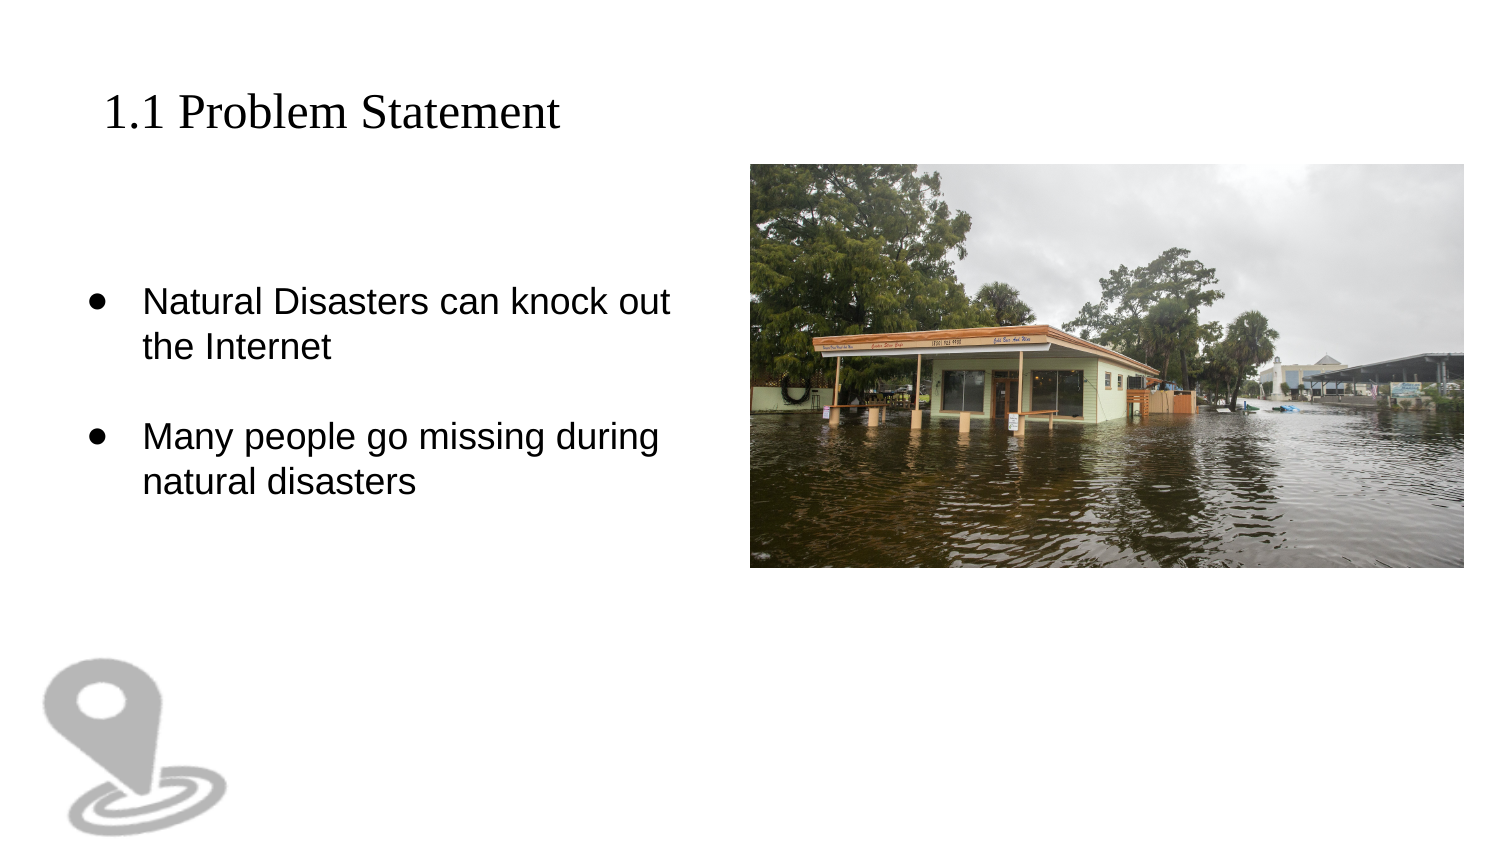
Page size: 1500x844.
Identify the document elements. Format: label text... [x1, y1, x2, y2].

text_box 1.1 Problem Statement [88, 63, 996, 191]
picture [0, 0, 1500, 844]
text_box Natural Disasters can knock out the Internet Many people go missing during natural disasters [52, 261, 737, 568]
